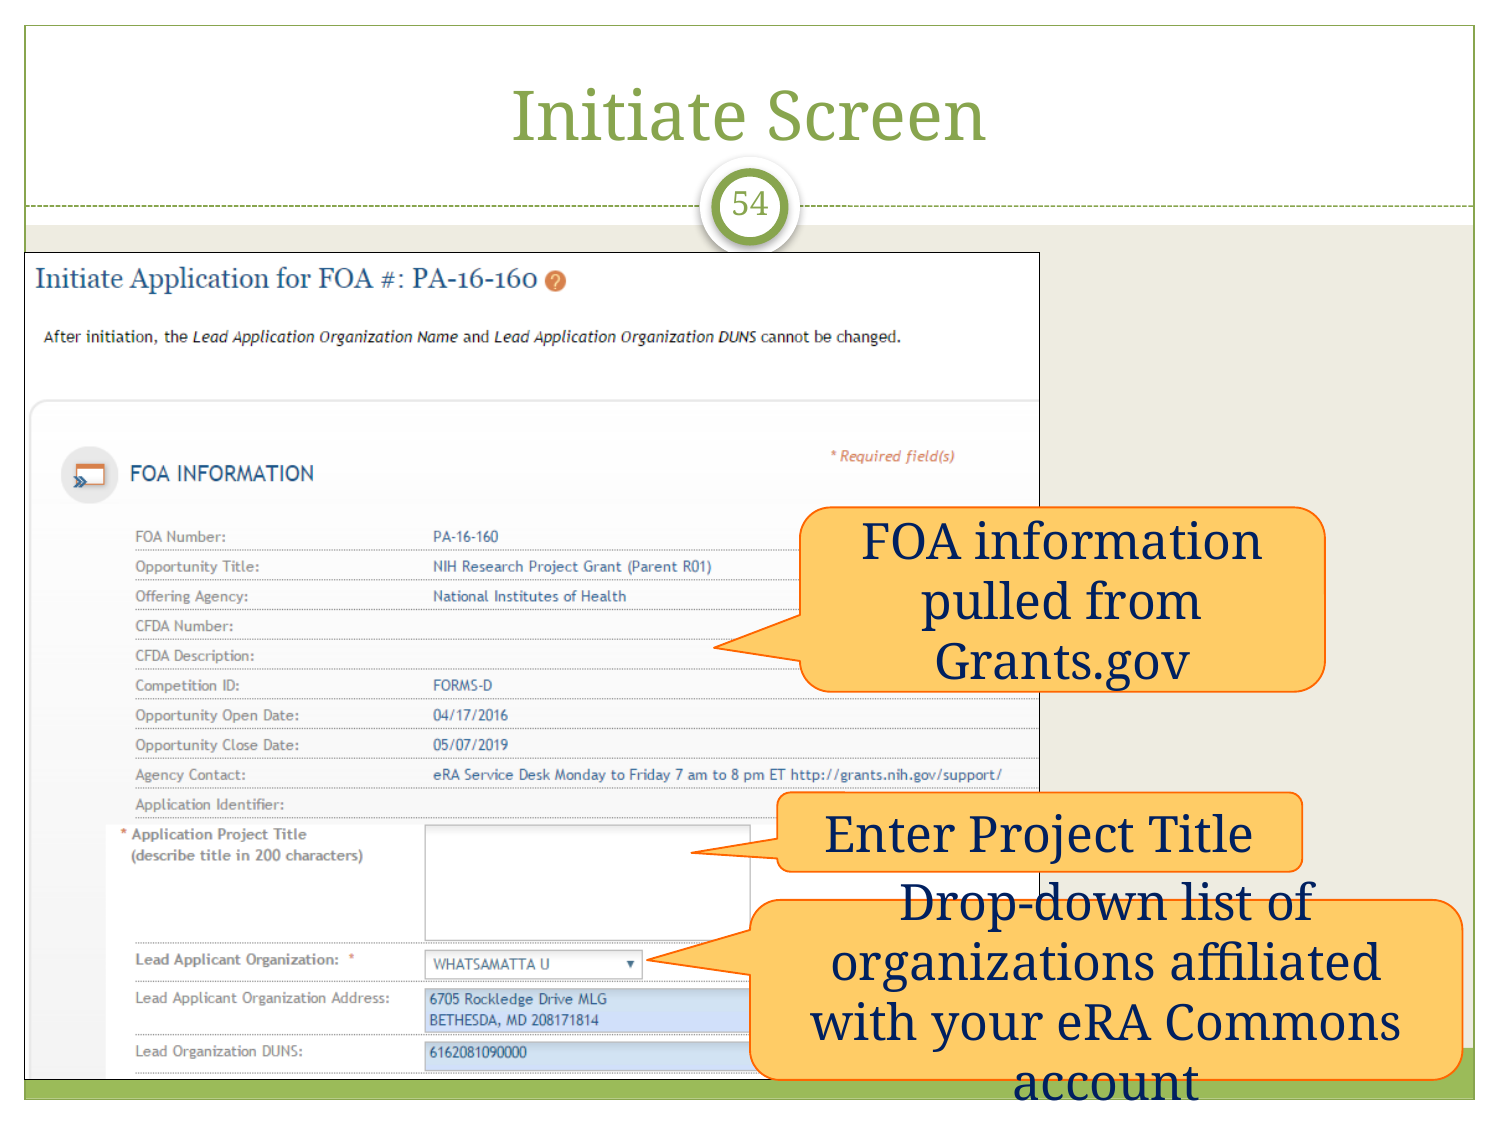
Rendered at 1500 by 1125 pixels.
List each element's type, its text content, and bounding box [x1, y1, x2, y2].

title Initiate Screen [49, 37, 1450, 162]
text_box FOA information pulled from Grants.gov [1045, 506, 1326, 693]
text_box Drop-down list of organizations affiliated with your eRA Commons account [1044, 898, 1464, 1081]
text_box Enter Project Title [1045, 791, 1304, 873]
picture [24, 252, 1040, 1080]
slide_number 54 [712, 168, 788, 241]
